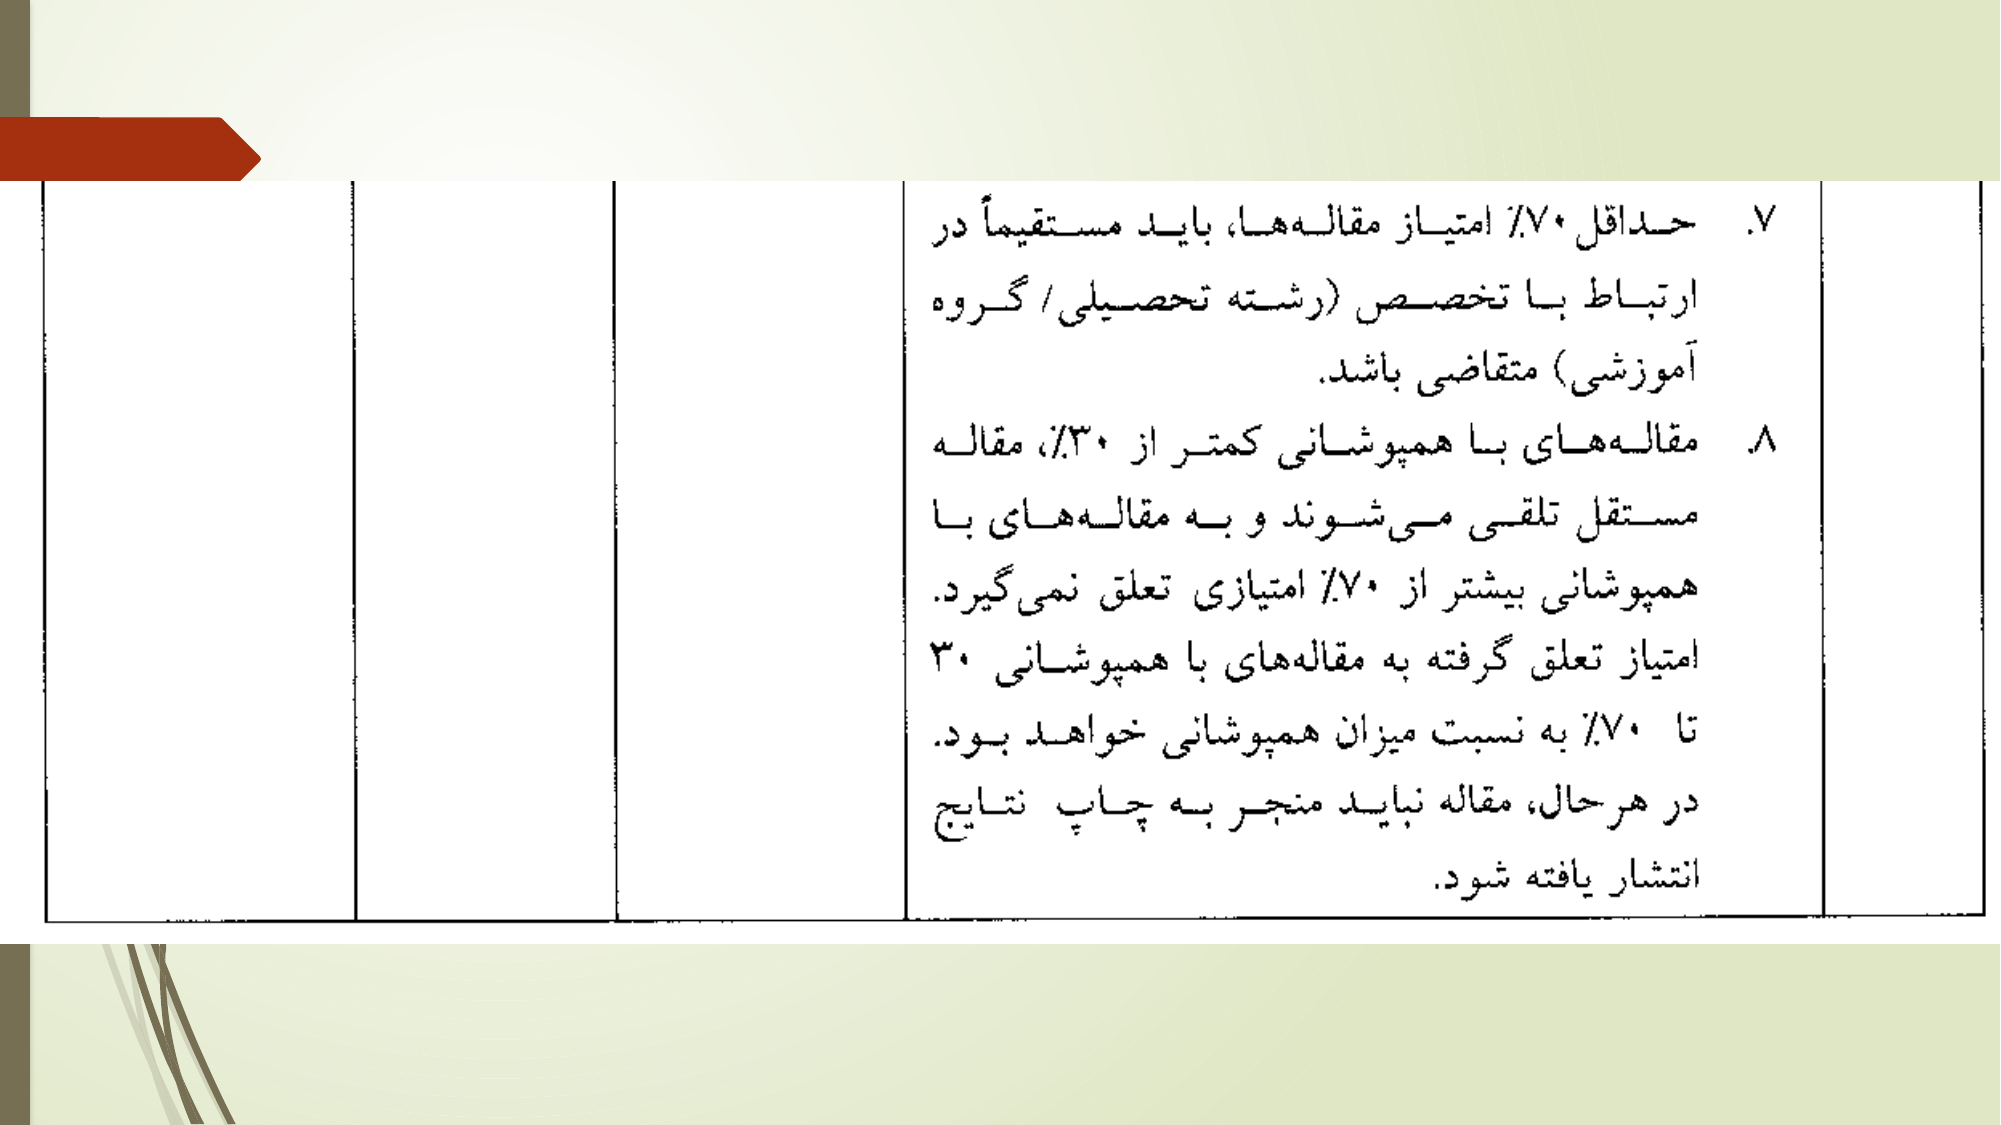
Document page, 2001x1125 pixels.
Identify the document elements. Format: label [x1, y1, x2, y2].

picture [0, 181, 2000, 944]
